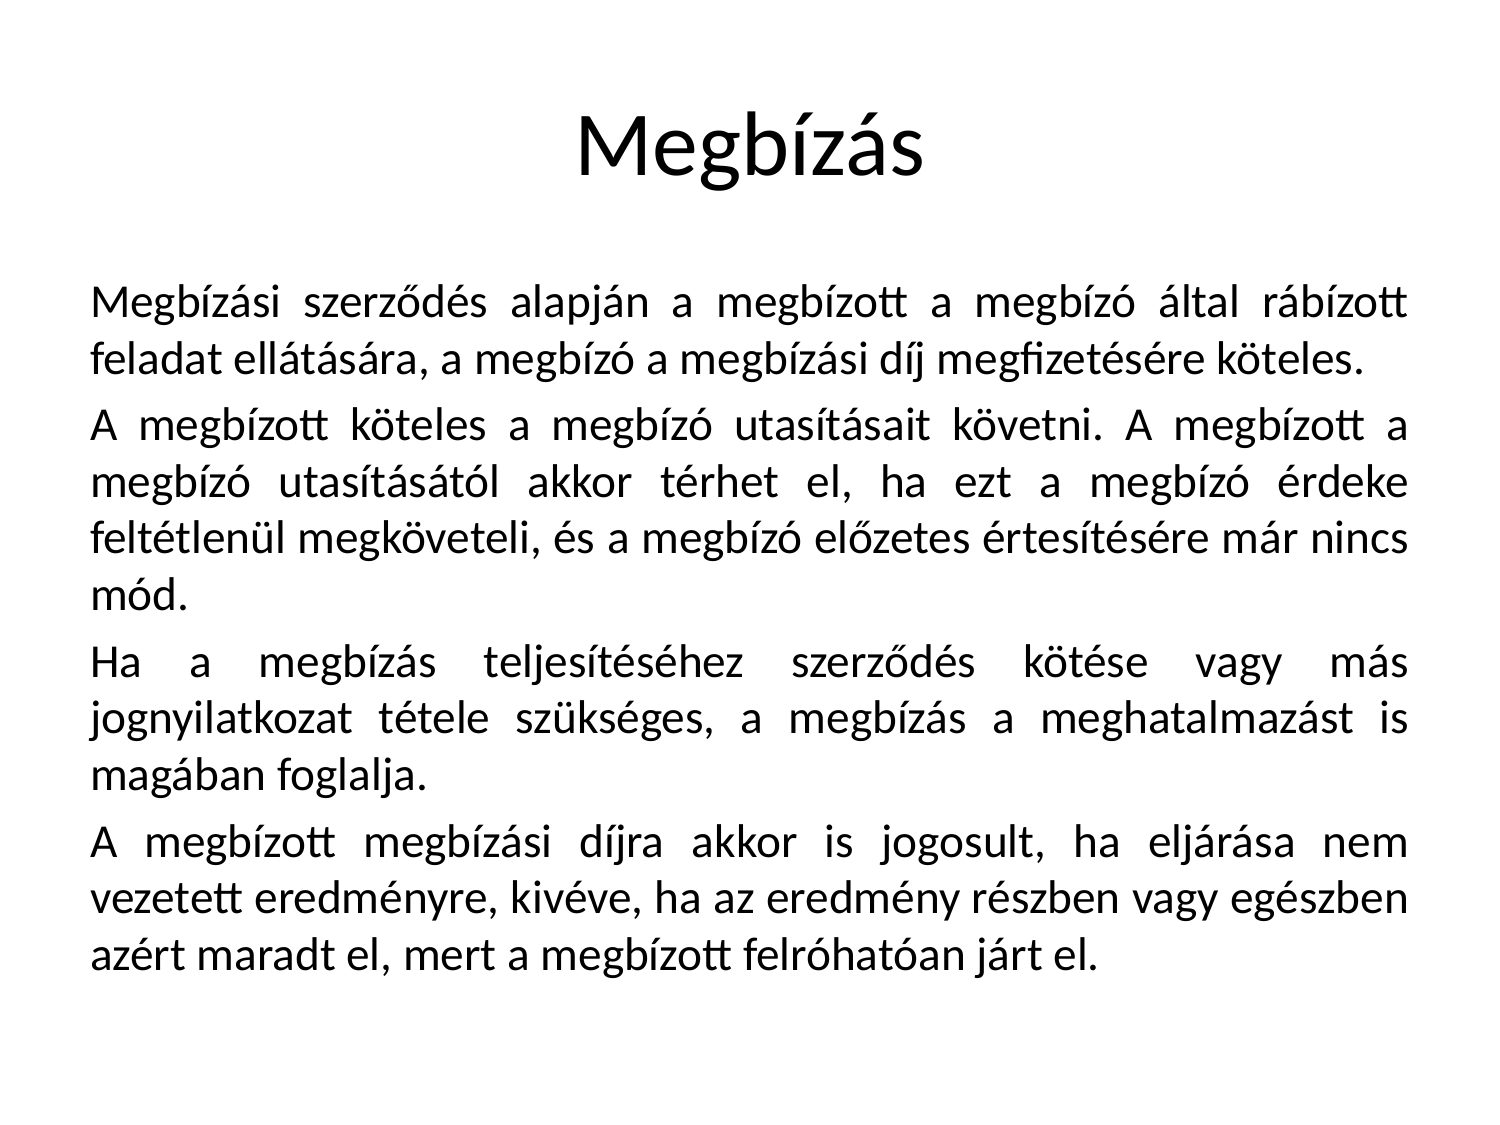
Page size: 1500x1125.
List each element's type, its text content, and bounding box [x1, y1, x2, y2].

title Megbízás [75, 45, 1425, 233]
list Megbízási szerződés alapján a megbízott a megbízó által rábízott feladat ellátására, a megbízó a megbízási díj megfizetésére köteles. A megbízott köteles a megbízó utasításait követni. A megbízott a megbízó utasításától akkor térhet el, ha ezt a megbízó érdeke feltétlenül megköveteli, és a megbízó előzetes értesítésére már nincs mód. Ha a megbízás teljesítéséhez szerződés kötése vagy más jognyilatkozat tétele szükséges, a megbízás a meghatalmazást is magában foglalja. A megbízott megbízási díjra akkor is jogosult, ha eljárása nem vezetett eredményre, kivéve, ha az eredmény részben vagy egészben azért maradt el, mert a megbízott felróhatóan járt el. [75, 262, 1425, 1005]
